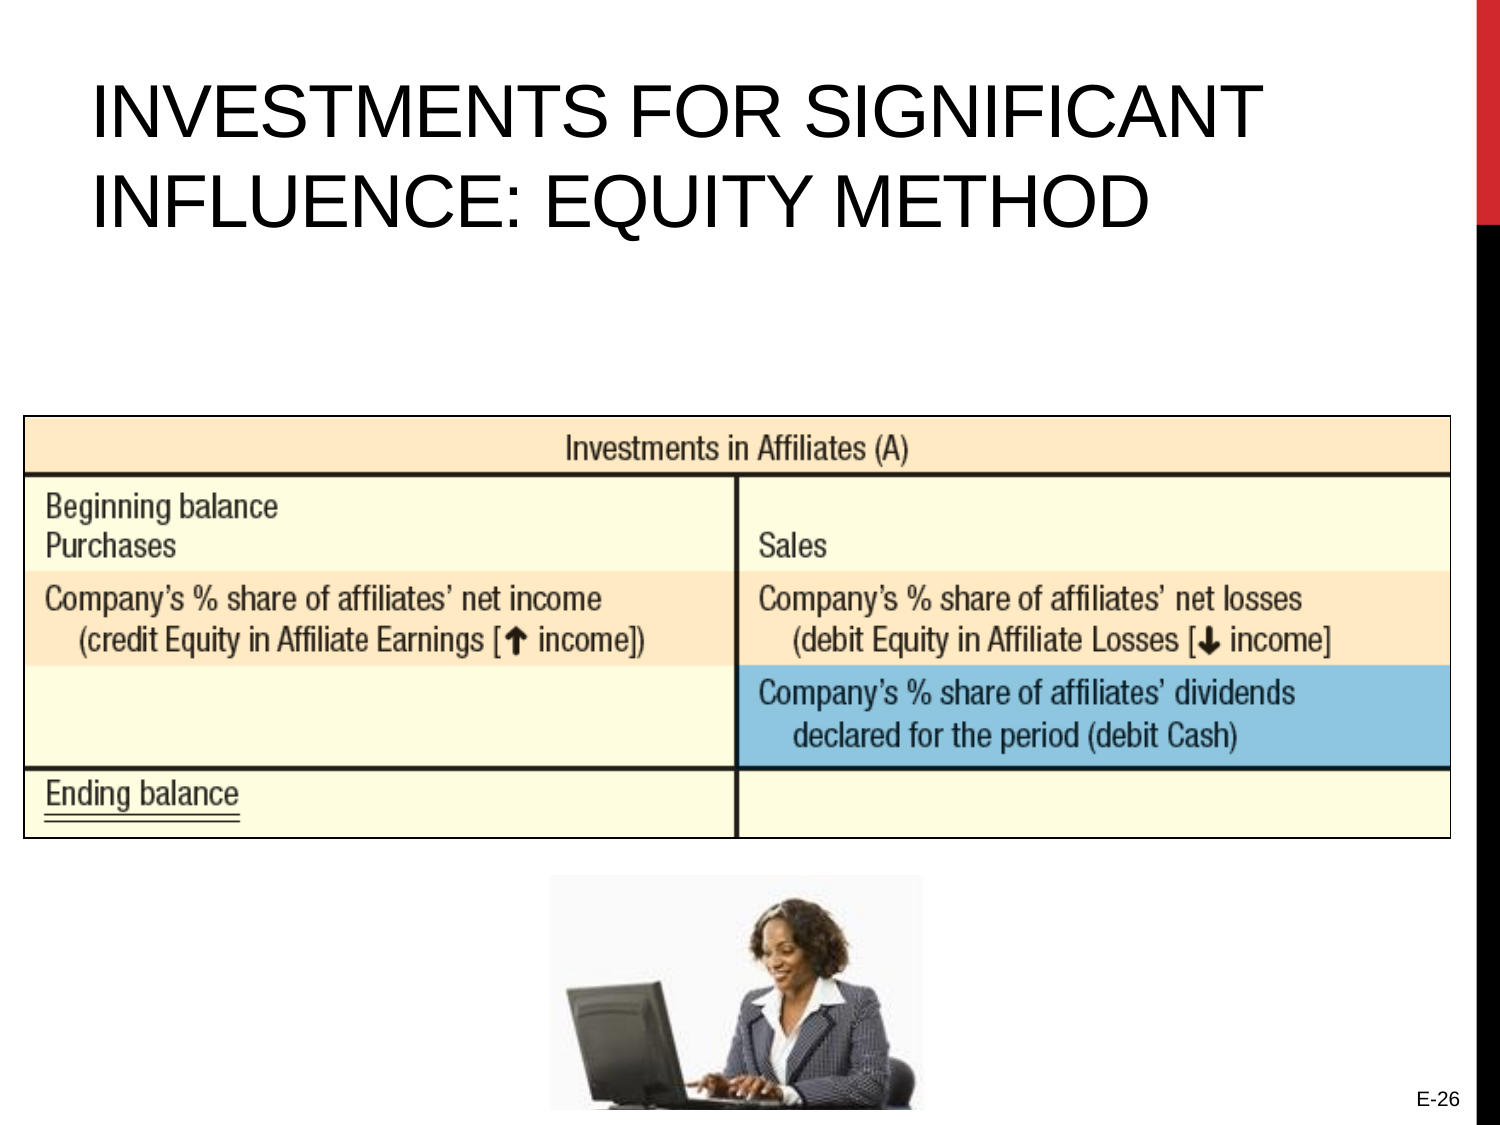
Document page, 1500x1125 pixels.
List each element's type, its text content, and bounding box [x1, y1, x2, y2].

picture [549, 874, 926, 1110]
footer E-26 [1200, 1078, 1475, 1125]
title Investments For Significant Influence: Equity Method [75, 24, 1450, 250]
picture [24, 416, 1451, 838]
